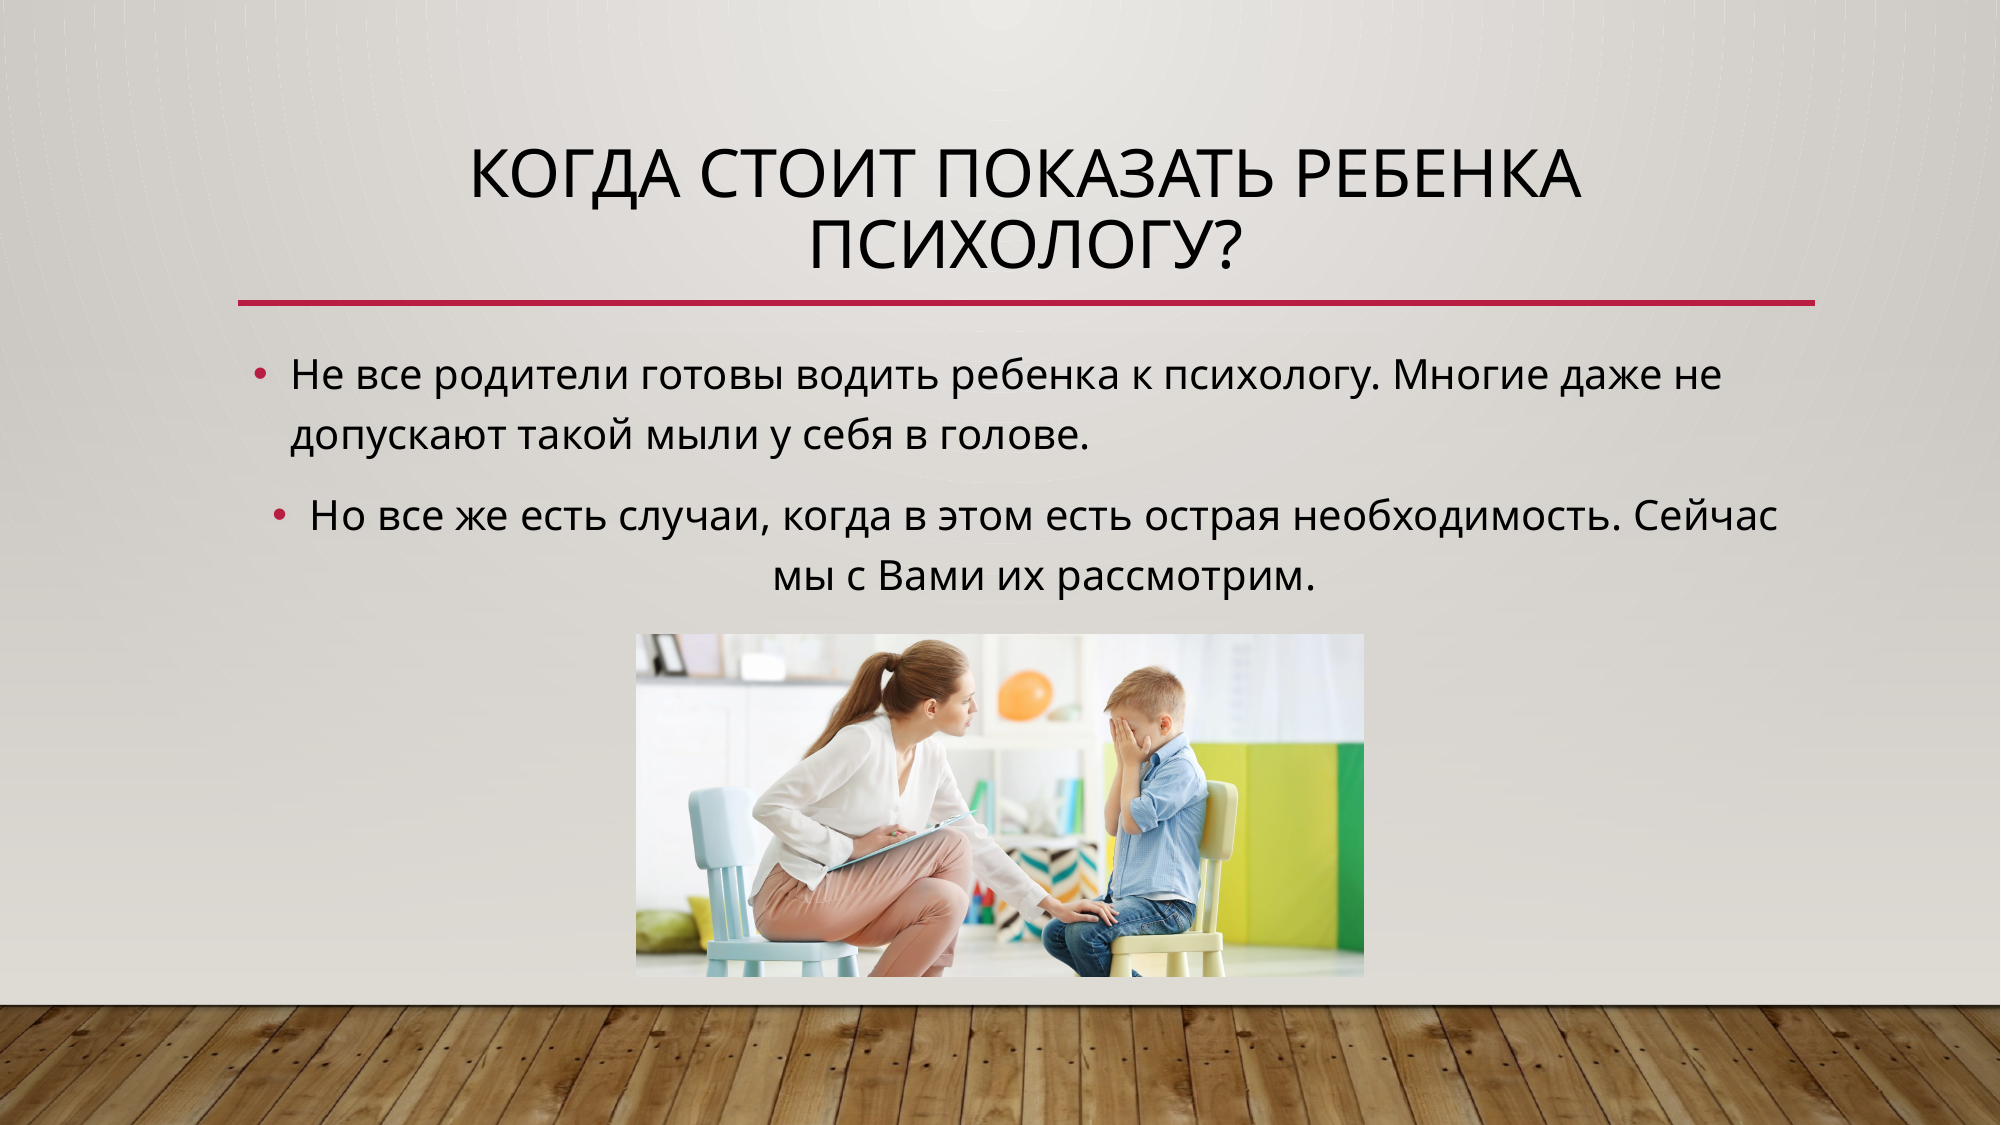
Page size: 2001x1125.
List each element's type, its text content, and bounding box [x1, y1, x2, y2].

picture [0, 1005, 2000, 1125]
picture [635, 634, 1365, 977]
list Не все родители готовы водить ребенка к психологу. Многие даже не допускают такой мыли у себя в голове. Но все же есть случаи, когда в этом есть острая необходимость. Сейчас мы с Вами их рассмотрим. [238, 330, 1814, 897]
title Когда стоит показать ребенка психологу? [238, 131, 1814, 305]
